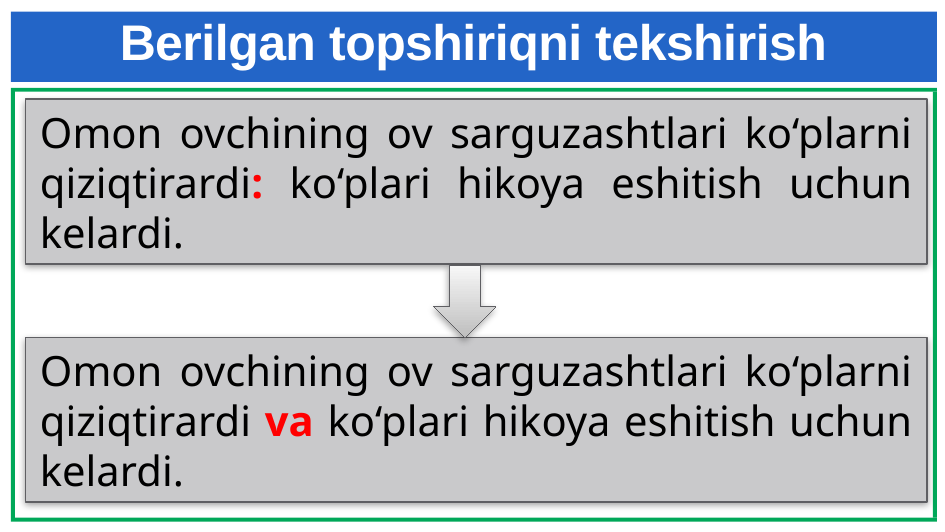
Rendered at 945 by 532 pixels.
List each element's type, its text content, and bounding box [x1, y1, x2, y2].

text_box Omon ovchining ov sarguzashtlari ko‘plarni qiziqtirardi va ko‘plari hikoya eshitish uchun kelardi. [25, 337, 928, 503]
title Berilgan topshiriqni tekshirish [13, 13, 934, 77]
text_box [433, 265, 496, 338]
text_box Omon ovchining ov sarguzashtlari ko‘plarni qiziqtirardi: ko‘plari hikoya eshitish uchun kelardi. [25, 98, 928, 265]
